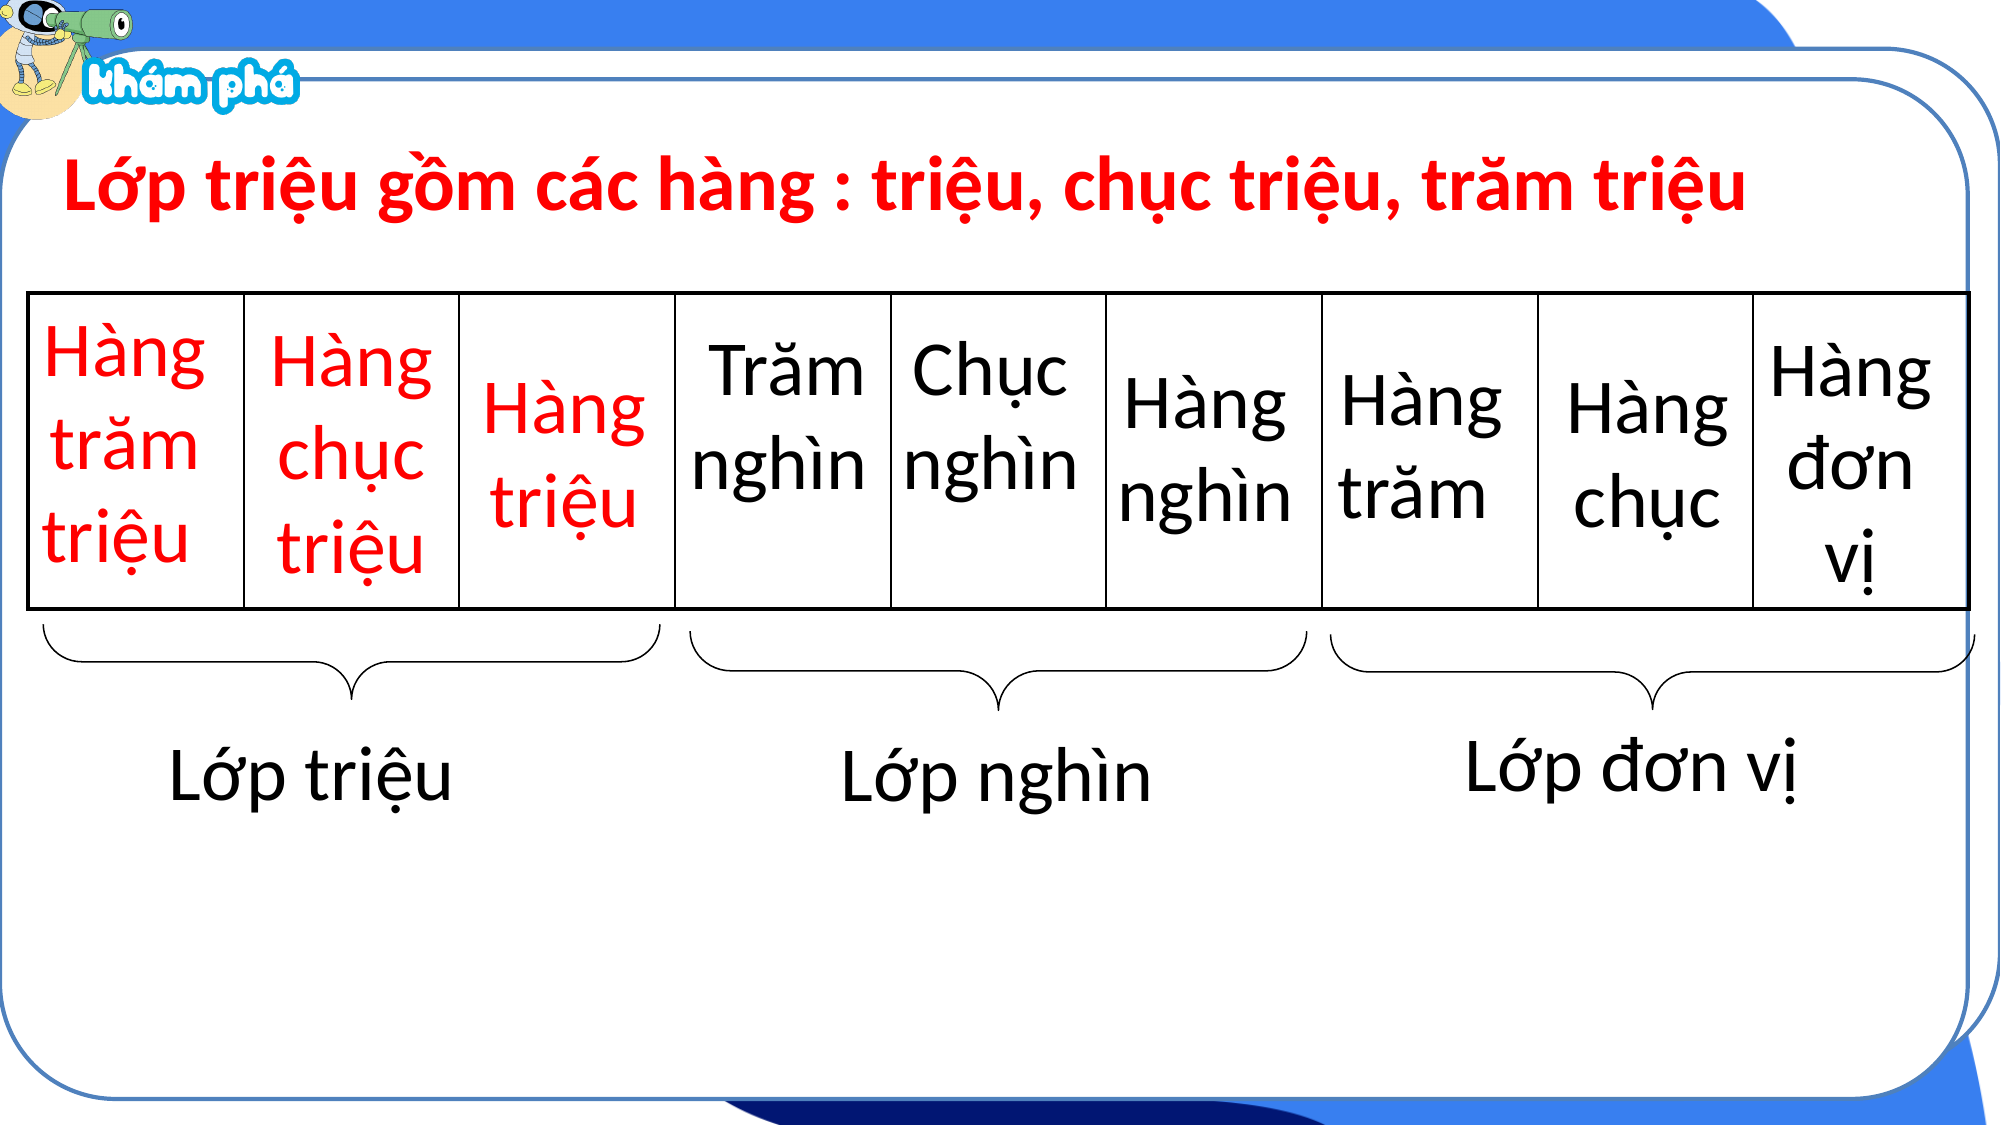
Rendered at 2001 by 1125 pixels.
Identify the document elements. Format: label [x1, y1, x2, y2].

picture [0, 0, 2001, 1125]
text_box [0, 48, 2000, 1100]
